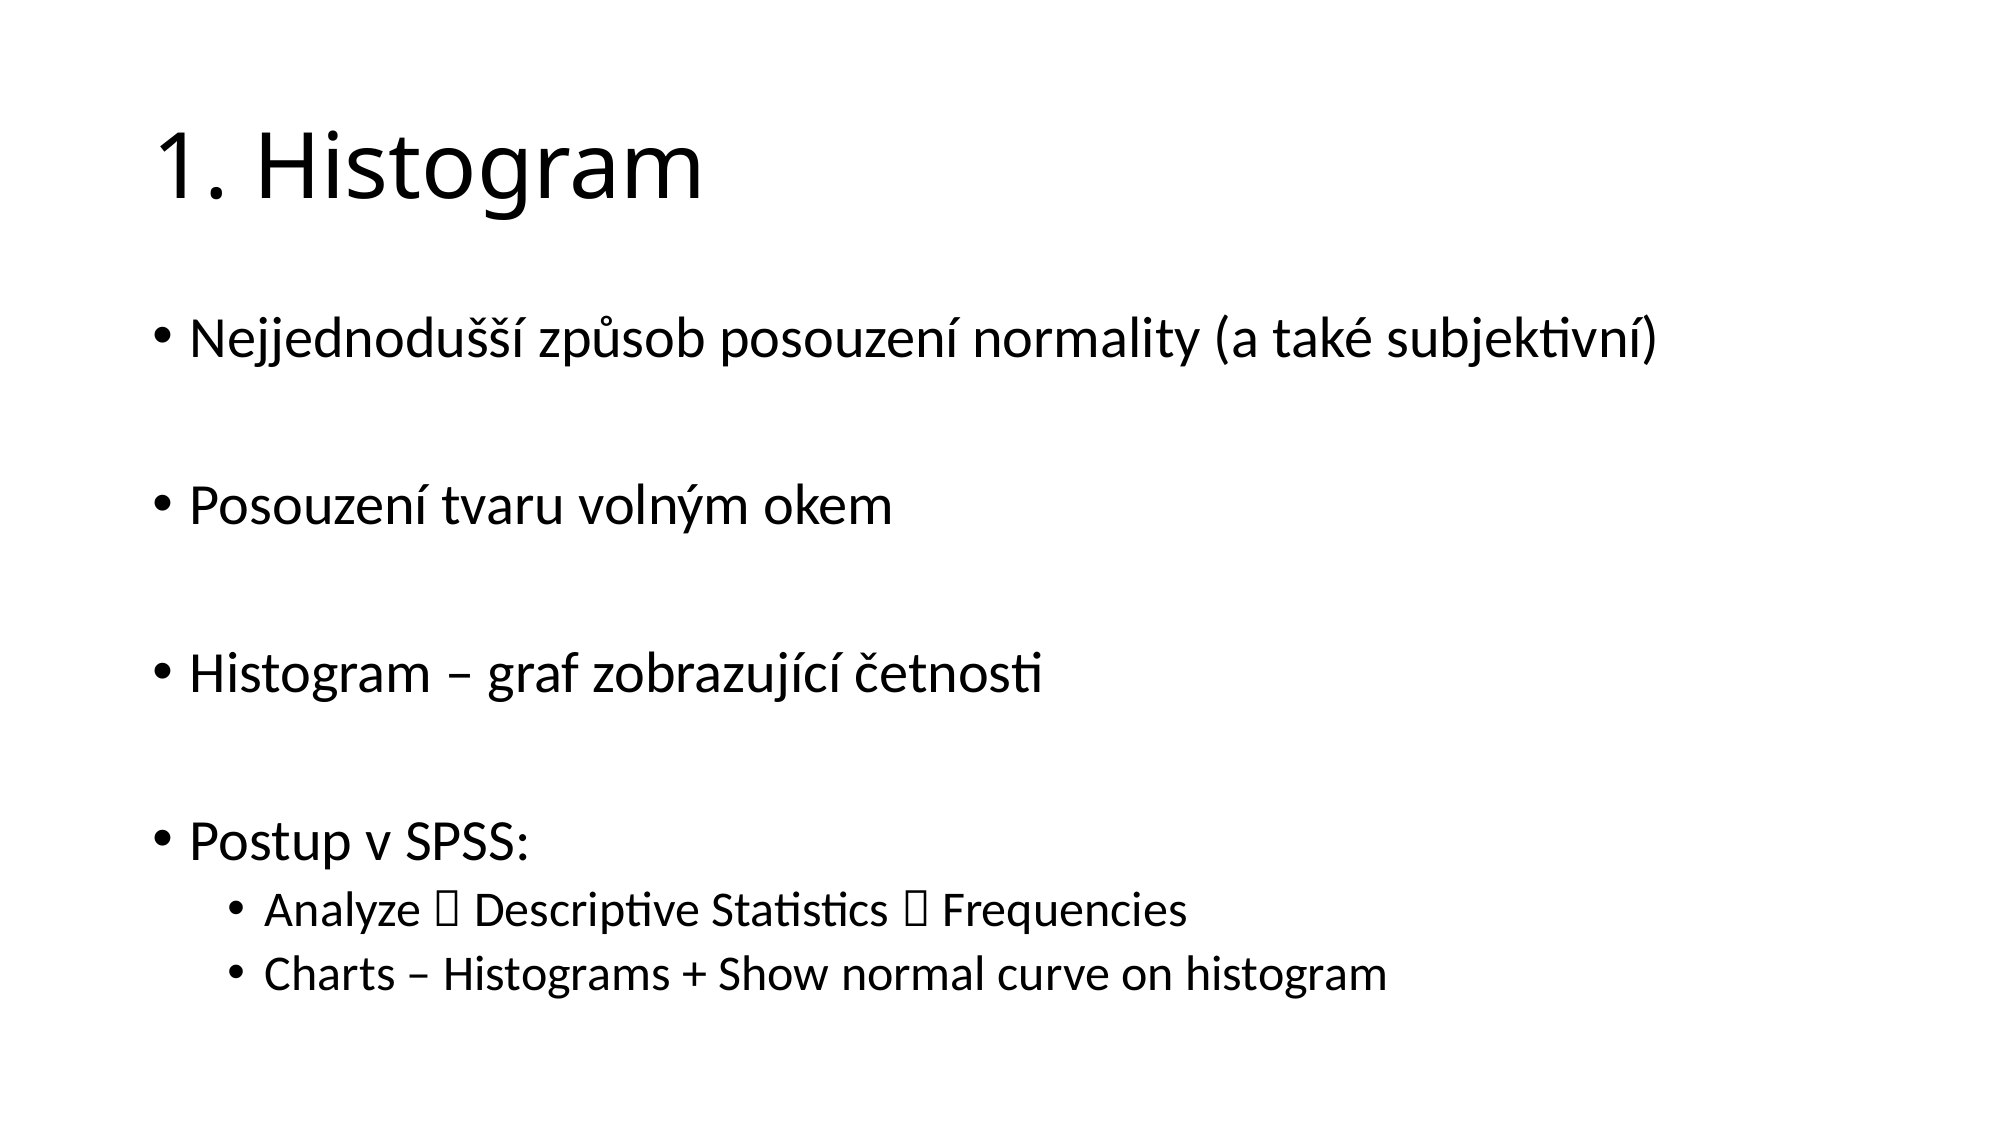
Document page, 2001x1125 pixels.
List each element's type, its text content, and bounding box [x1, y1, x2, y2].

title 1. Histogram [137, 59, 1863, 278]
list Nejjednodušší způsob posouzení normality (a také subjektivní) Posouzení tvaru volným okem Histogram – graf zobrazující četnosti Postup v SPSS: Analyze  Descriptive Statistics  Frequencies Charts – Histograms + Show normal curve on histogram [137, 299, 1863, 1014]
